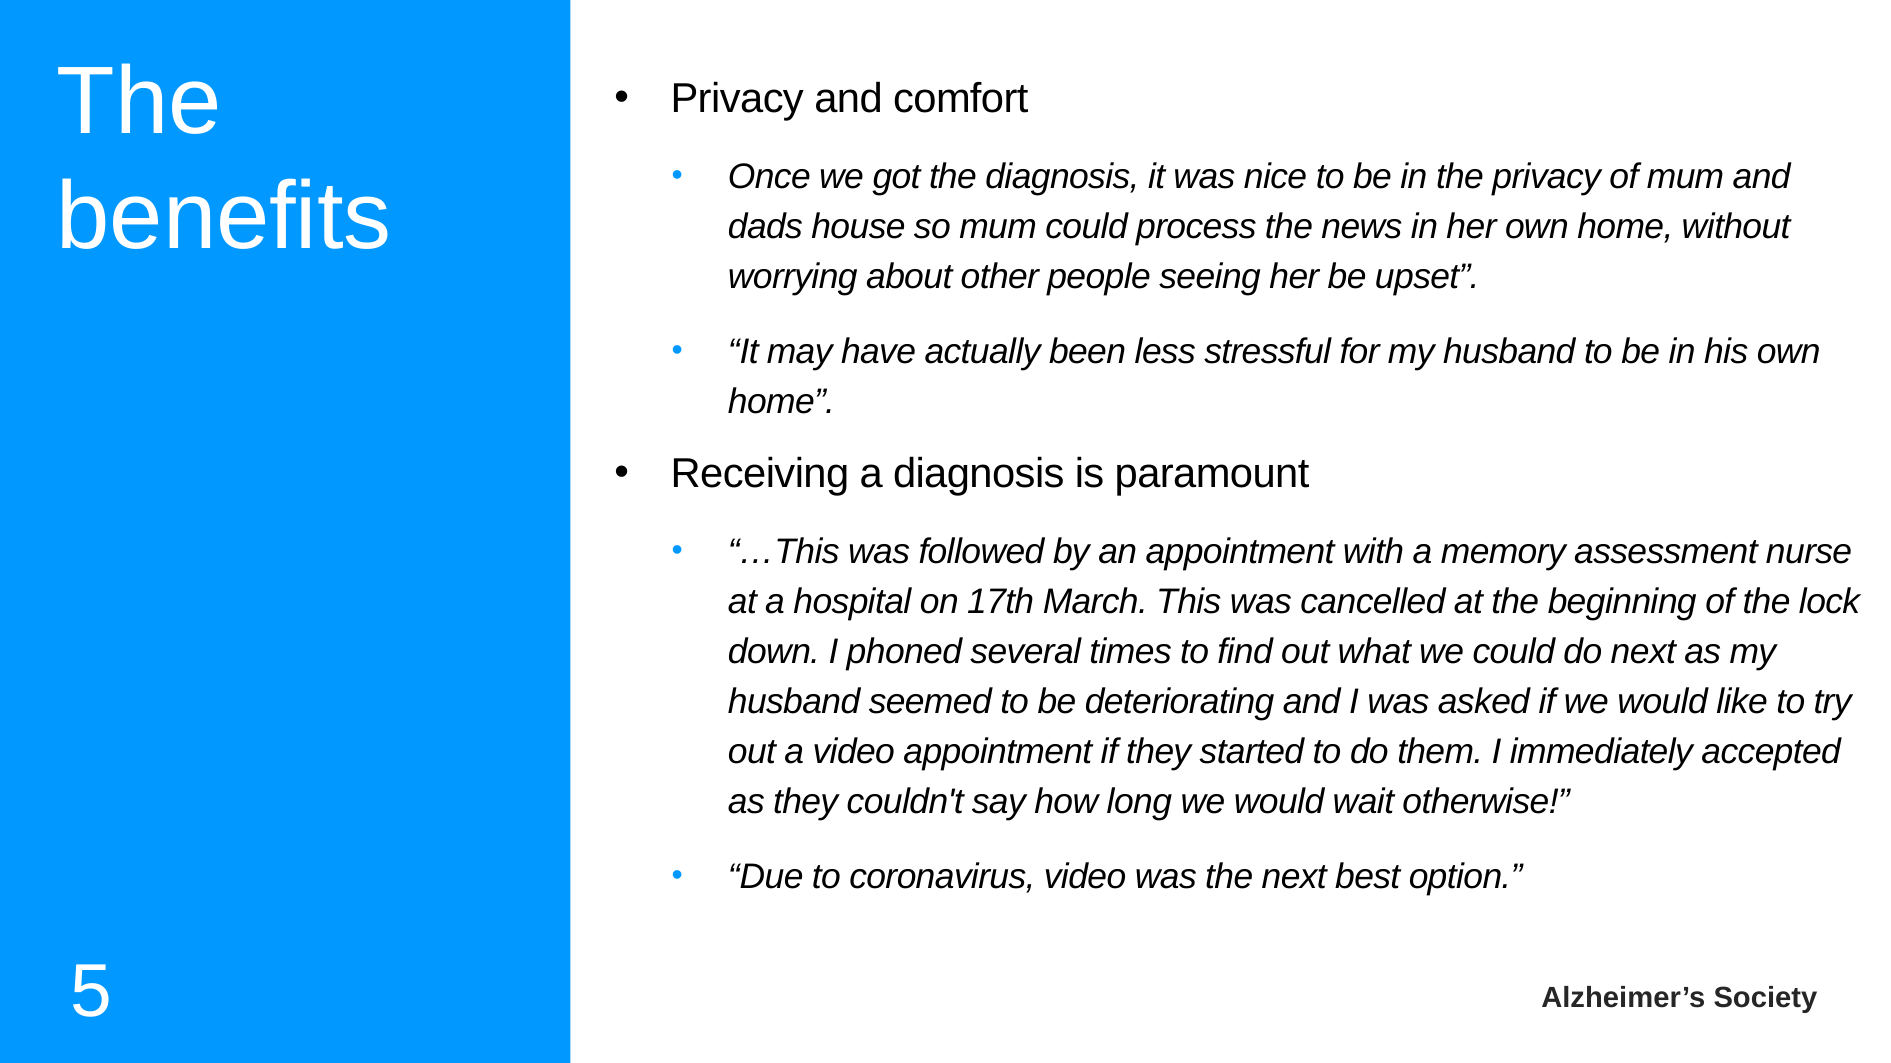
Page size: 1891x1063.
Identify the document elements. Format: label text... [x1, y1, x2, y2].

list Privacy and comfort Once we got the diagnosis, it was nice to be in the privacy of mum and dads house so mum could process the news in her own home, without worrying about other people seeing her be upset”. “It may have actually been less stressful for my husband to be in his own home”. Receiving a diagnosis is paramount “…This was followed by an appointment with a memory assessment nurse at a hospital on 17th March. This was cancelled at the beginning of the lock down. I phoned several times to find out what we could do next as my husband seemed to be deteriorating and I was asked if we would like to try out a video appointment if they started to do them. I immediately accepted as they couldn't say how long we would wait otherwise!” “Due to coronavirus, video was the next best option.” [614, 70, 1867, 957]
text_box The benefits [56, 37, 541, 178]
slide_number 5 [70, 956, 302, 1036]
